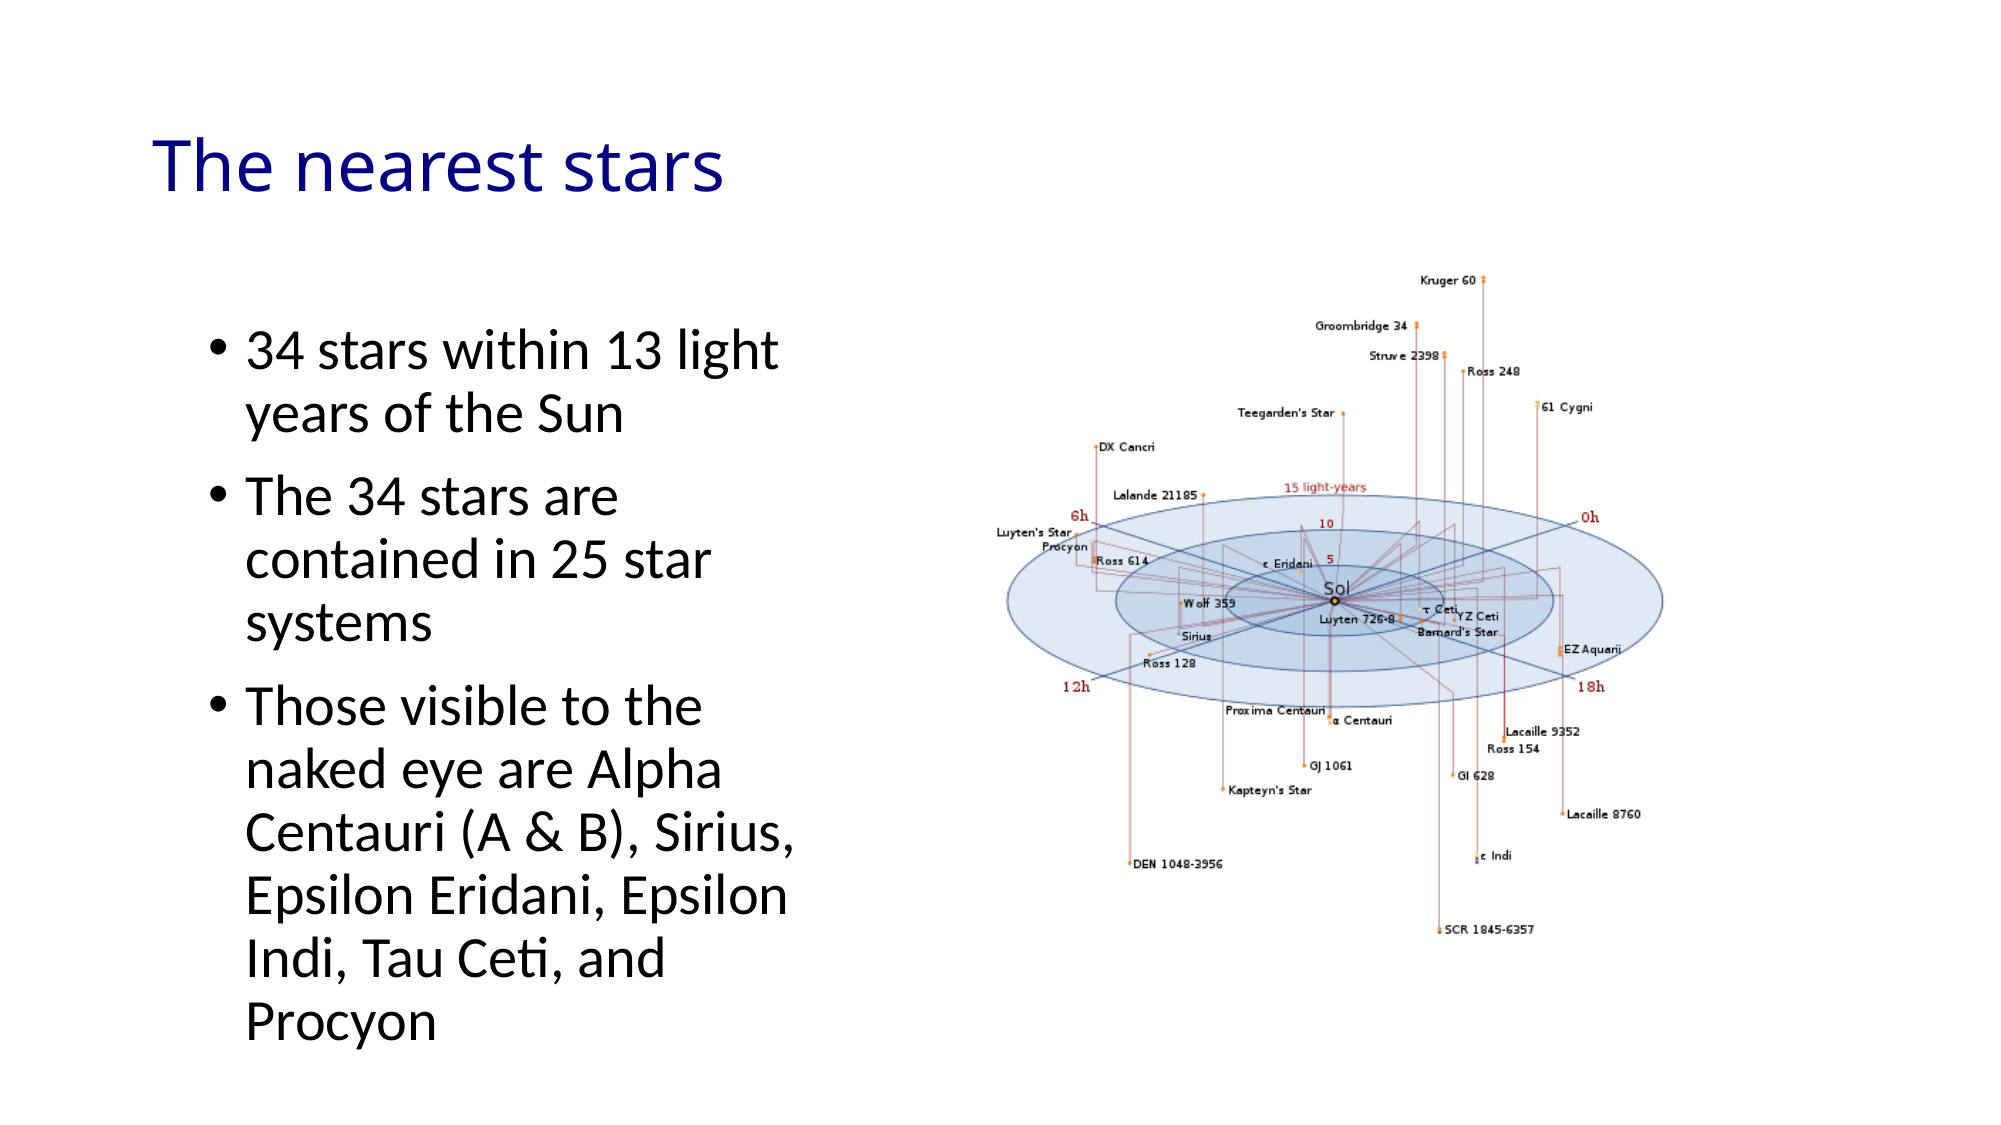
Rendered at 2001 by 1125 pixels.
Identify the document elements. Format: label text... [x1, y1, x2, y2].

picture [974, 249, 1686, 961]
list 34 stars within 13 light years of the Sun The 34 stars are contained in 25 star systems Those visible to the naked eye are Alpha Centauri (A & B), Sirius, Epsilon Eridani, Epsilon Indi, Tau Ceti, and Procyon [193, 311, 831, 987]
title The nearest stars [137, 59, 1863, 278]
